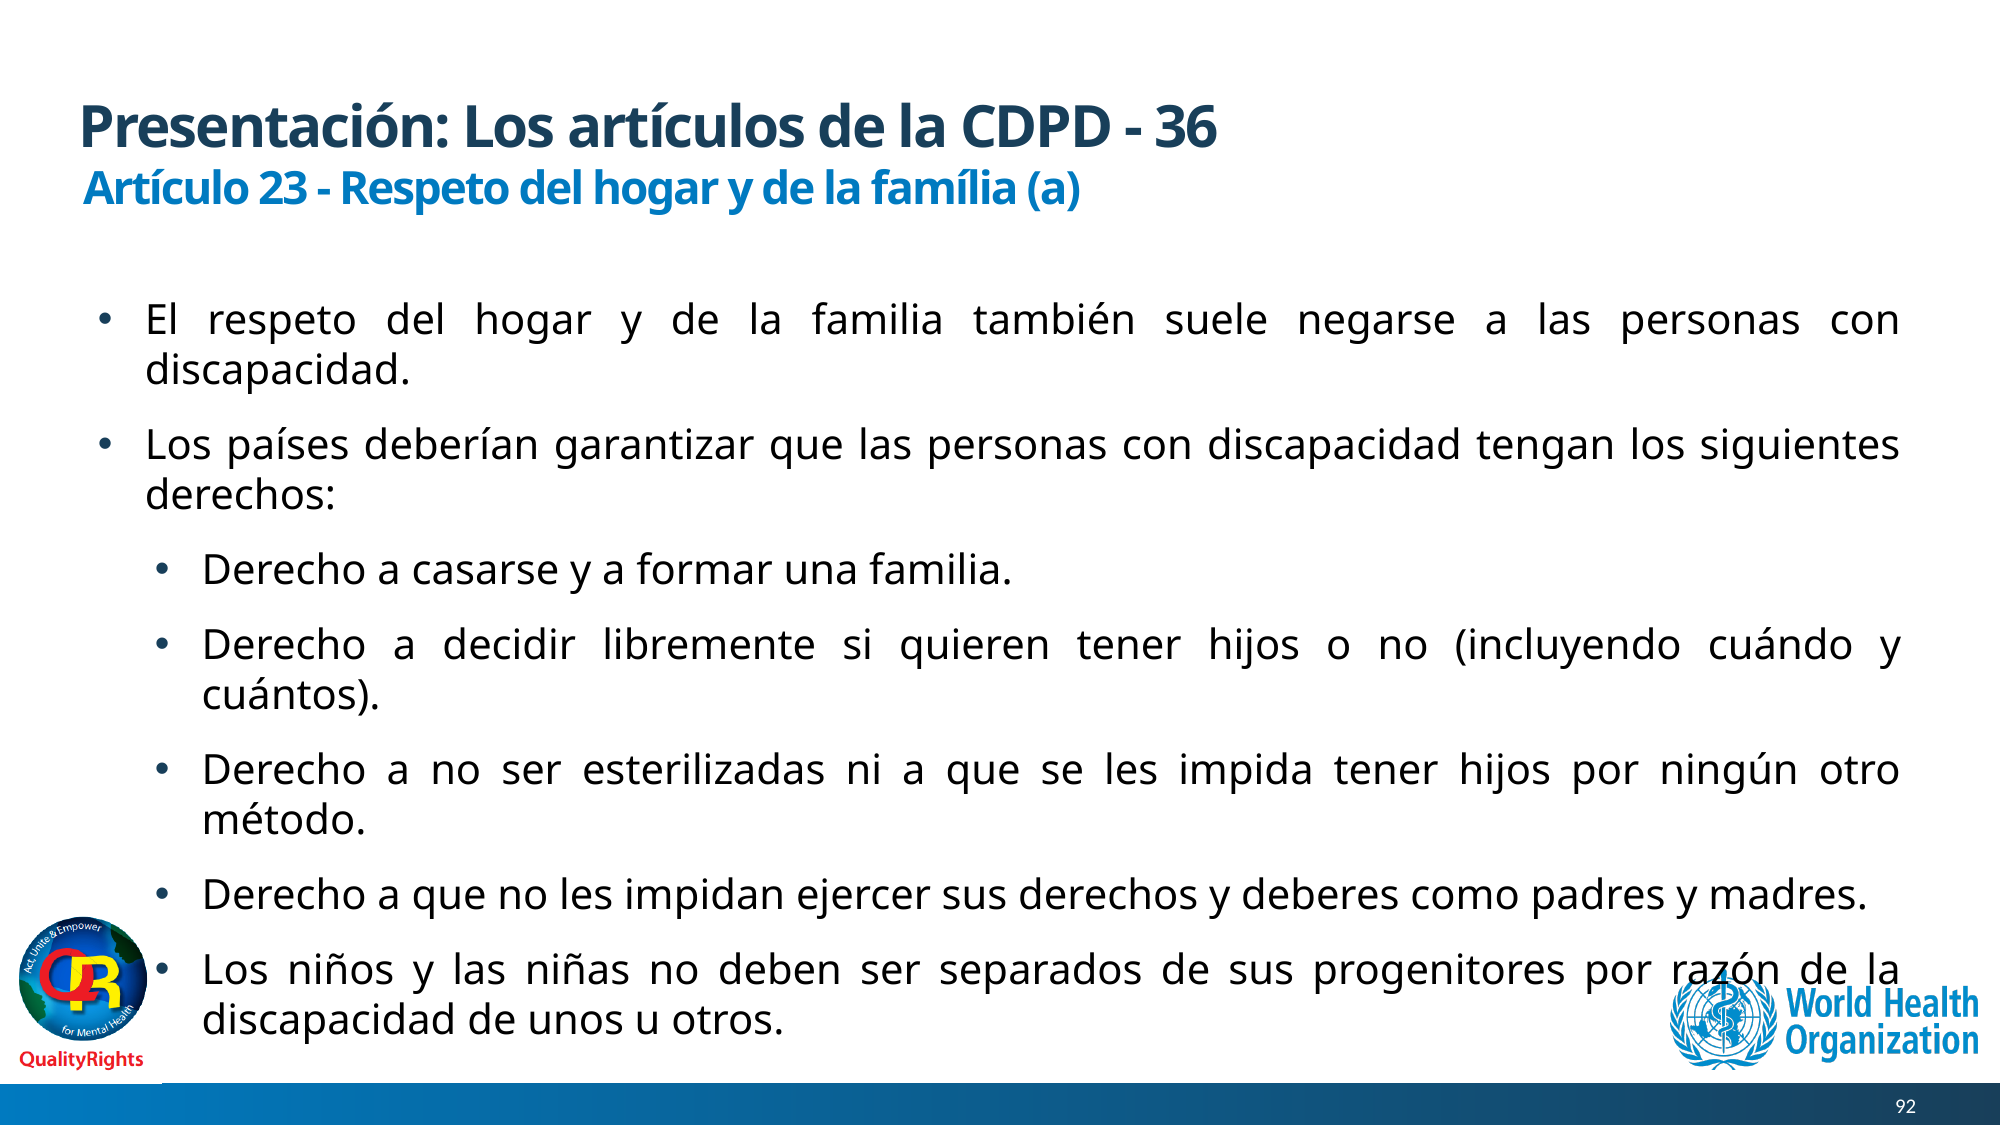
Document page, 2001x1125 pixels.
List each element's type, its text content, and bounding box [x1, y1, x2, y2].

list Artículo 23 - Respeto del hogar y de la família (a) [83, 155, 1917, 215]
title Presentación: Los artículos de la CDPD - 36 [63, 83, 1671, 154]
picture [1670, 1029, 1716, 1070]
picture [1683, 1024, 1762, 1060]
picture [1747, 1024, 1758, 1042]
list El respeto del hogar y de la familia también suele negarse a las personas con discapacidad. Los países deberían garantizar que las personas con discapacidad tengan los siguientes derechos: Derecho a casarse y a formar una familia. Derecho a decidir libremente si quieren tener hijos o no (incluyendo cuándo y cuántos). Derecho a no ser esterilizadas ni a que se les impida tener hijos por ningún otro método. Derecho a que no les impidan ejercer sus derechos y deberes como padres y madres. Los niños y las niñas no deben ser separados de sus progenitores por razón de la discapacidad de unos u otros. [83, 285, 1917, 1024]
picture [1730, 969, 1978, 1070]
picture [1716, 1064, 1731, 1070]
picture [1792, 1029, 1801, 1049]
picture [1742, 1024, 1750, 1036]
picture [0, 899, 162, 1084]
picture [1678, 1024, 1682, 1034]
picture [1725, 1040, 1747, 1054]
picture [1713, 1024, 1722, 1029]
